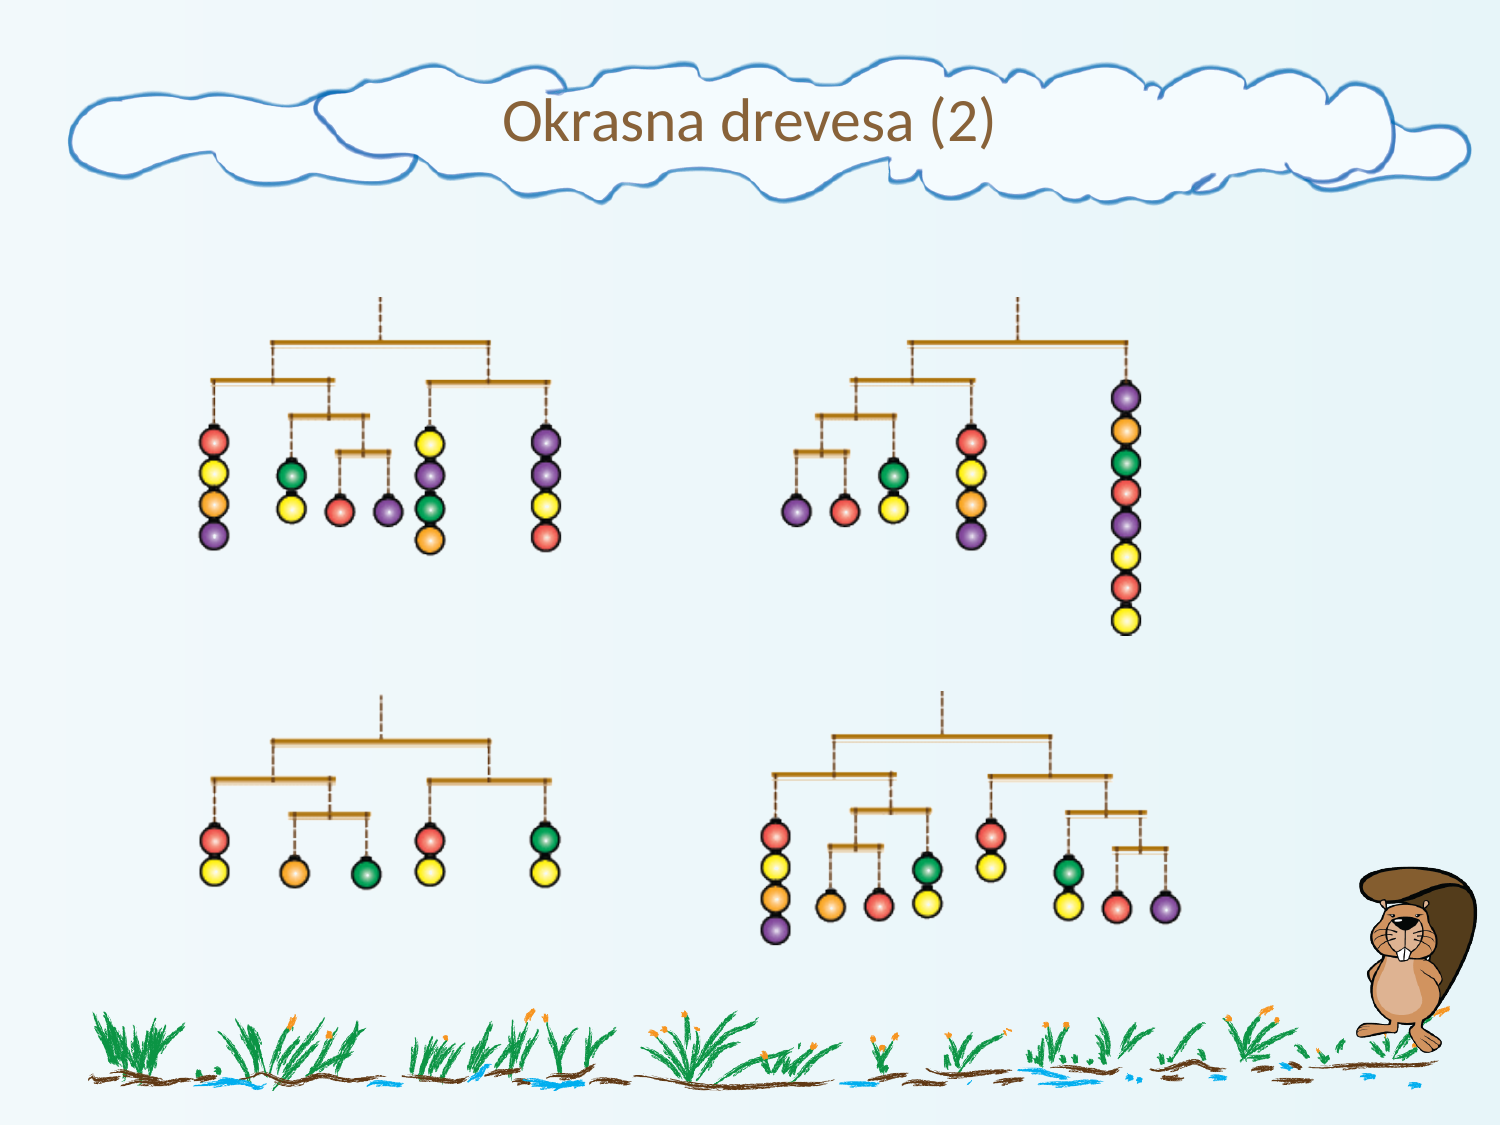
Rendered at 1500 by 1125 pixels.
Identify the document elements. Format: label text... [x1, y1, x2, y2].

picture [777, 297, 1205, 636]
picture [196, 690, 624, 910]
picture [51, 49, 1477, 210]
picture [75, 862, 1486, 1091]
title Okrasna drevesa (2) [75, 72, 1425, 162]
picture [756, 690, 1184, 953]
picture [196, 297, 624, 636]
